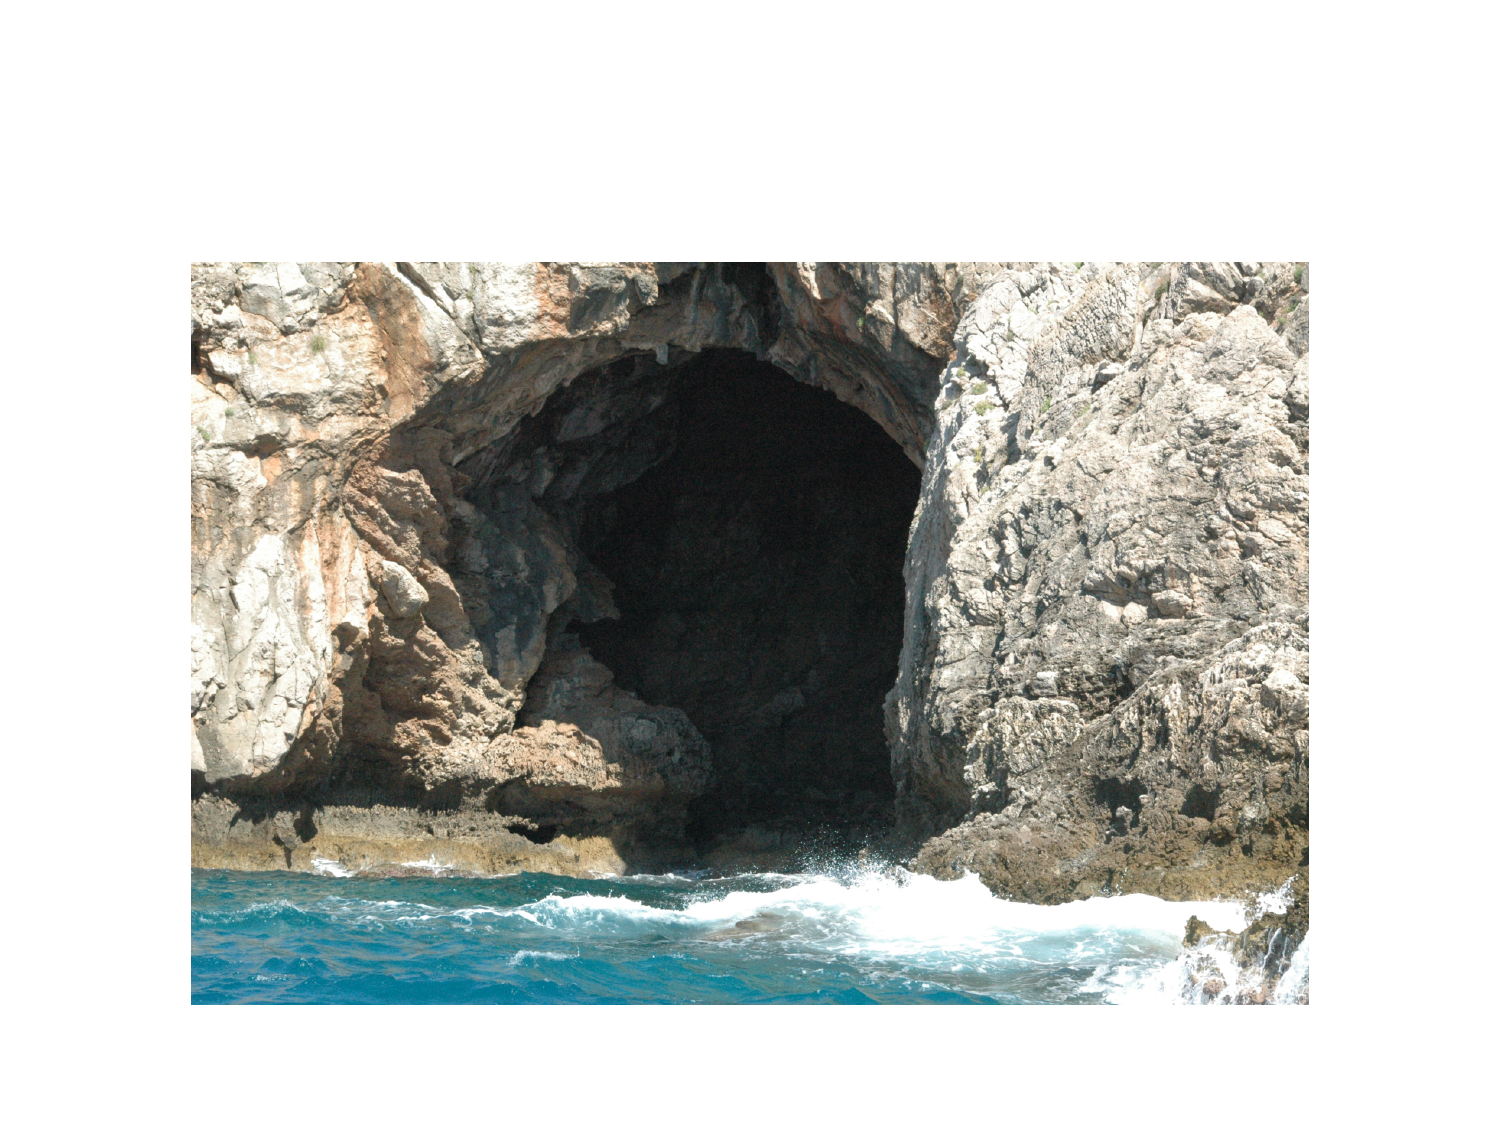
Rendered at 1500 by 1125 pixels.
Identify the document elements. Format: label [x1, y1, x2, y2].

list [191, 262, 1309, 1006]
